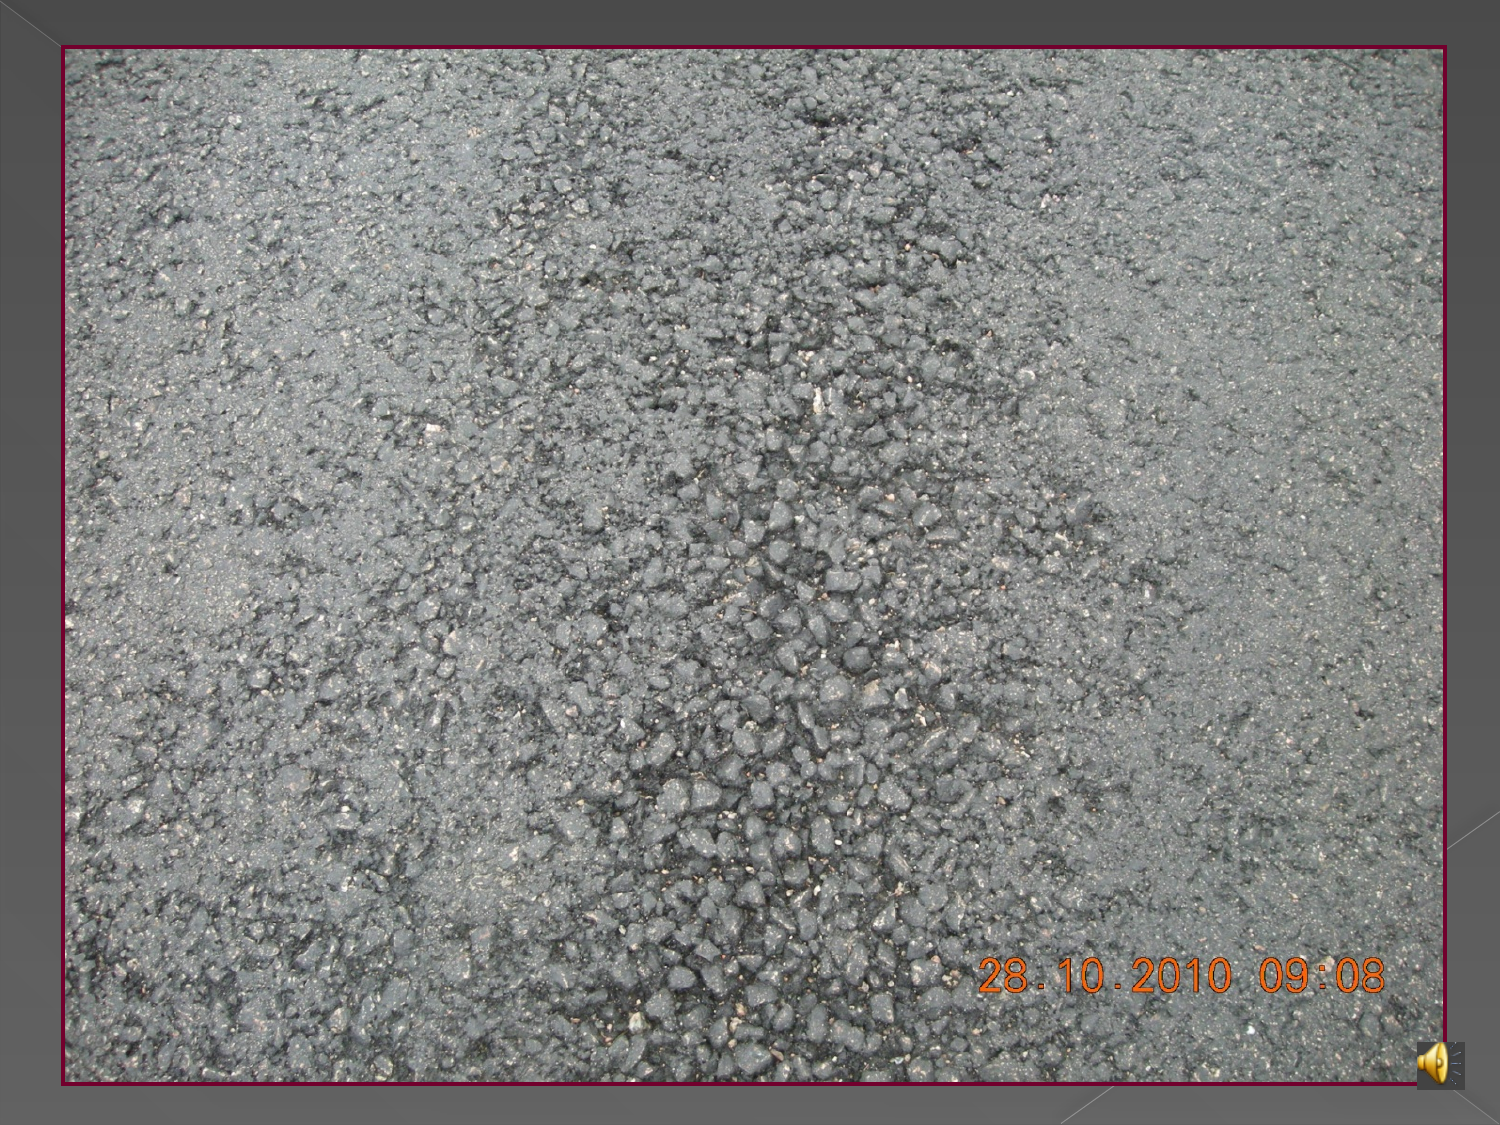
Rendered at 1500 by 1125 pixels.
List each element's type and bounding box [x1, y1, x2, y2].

picture [1415, 1040, 1467, 1092]
list [64, 48, 1444, 1083]
